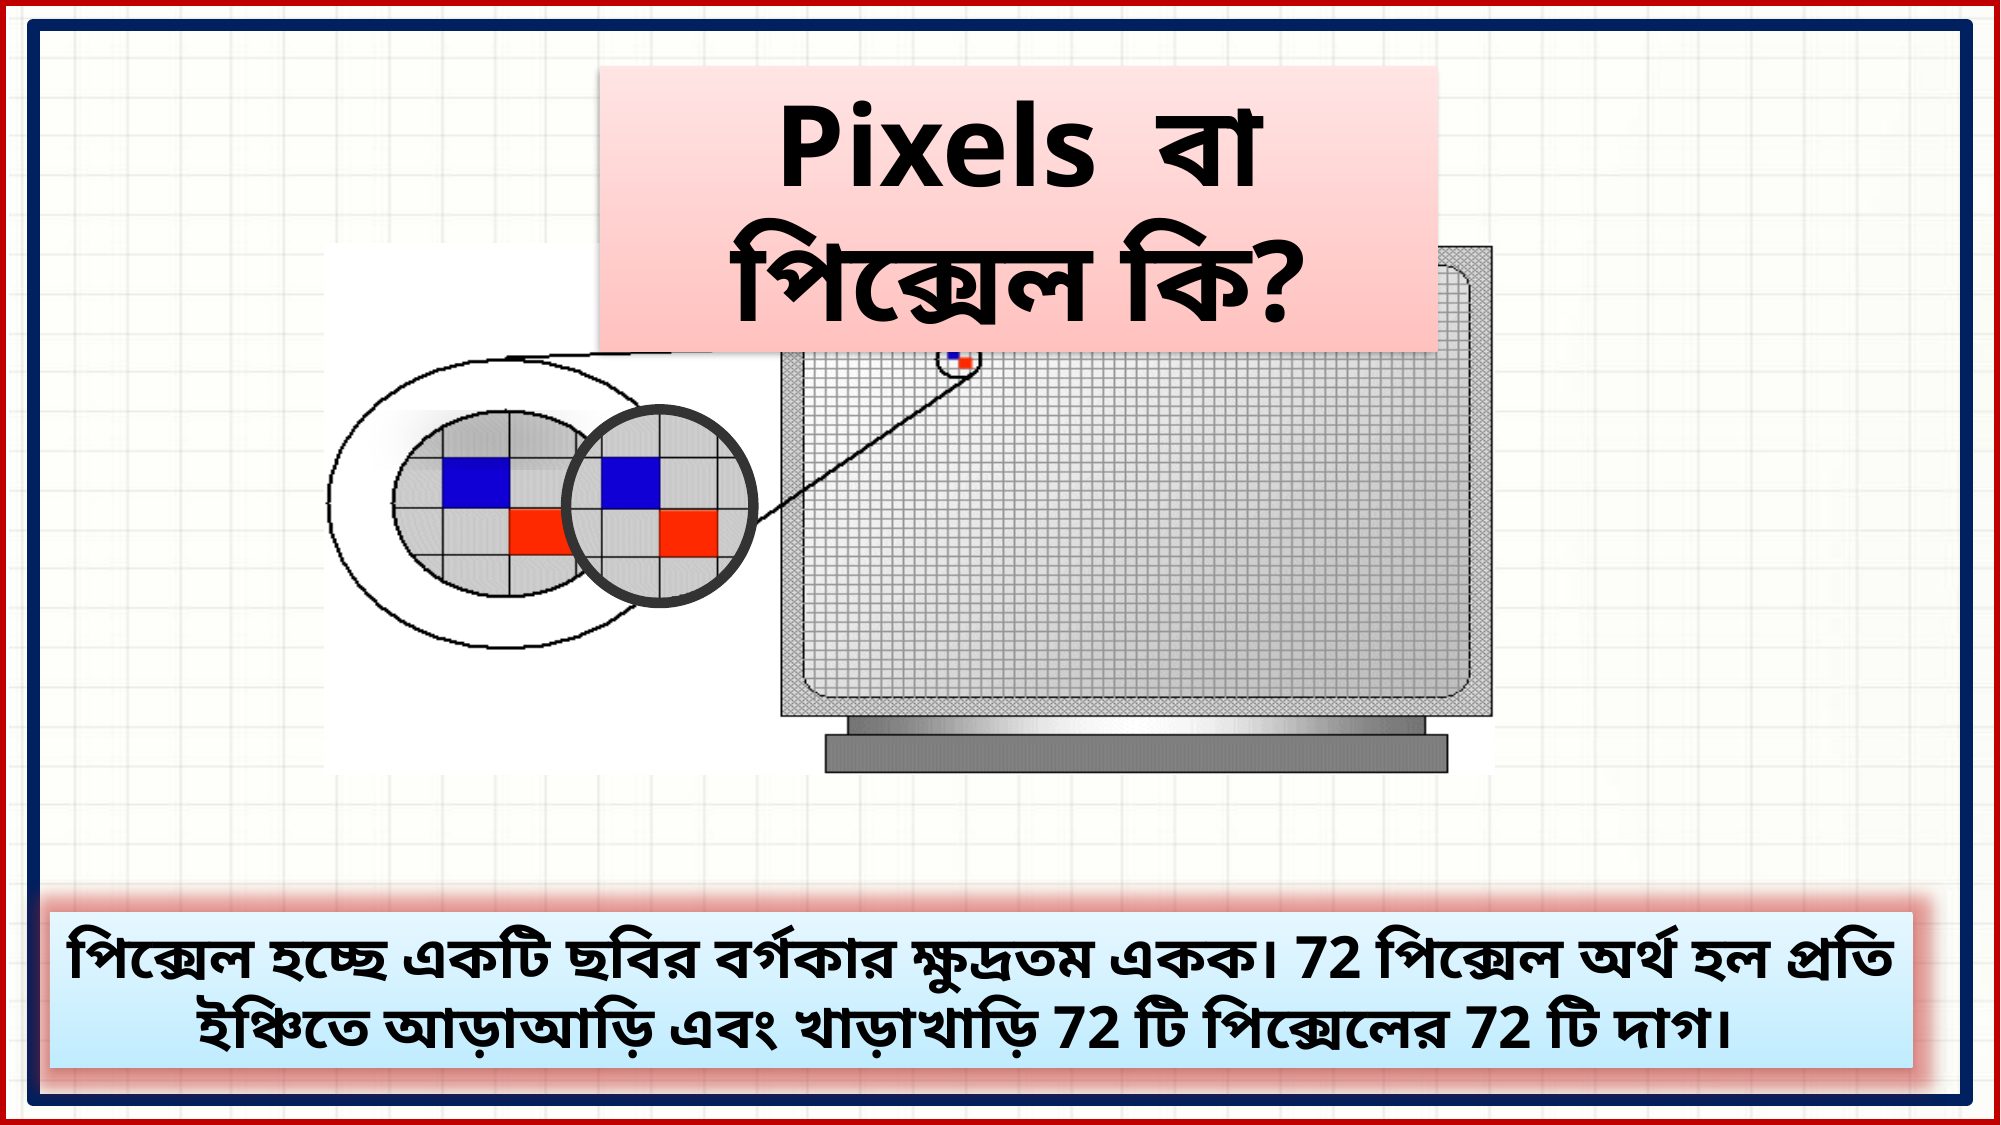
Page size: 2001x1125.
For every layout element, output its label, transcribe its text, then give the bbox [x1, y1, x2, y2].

text_box Pixels বা পিক্সেল কি? [599, 66, 1438, 242]
text_box পিক্সেল হচ্ছে একটি ছবির বর্গকার ক্ষুদ্রতম একক। 72 পিক্সেল অর্থ হল প্রতি ইঞ্চিতে আড়াআড়ি এবং খাড়াখাড়ি 72 টি পিক্সেলের 72 টি দাগ। [49, 912, 1913, 1068]
picture [9, 6, 1994, 1119]
